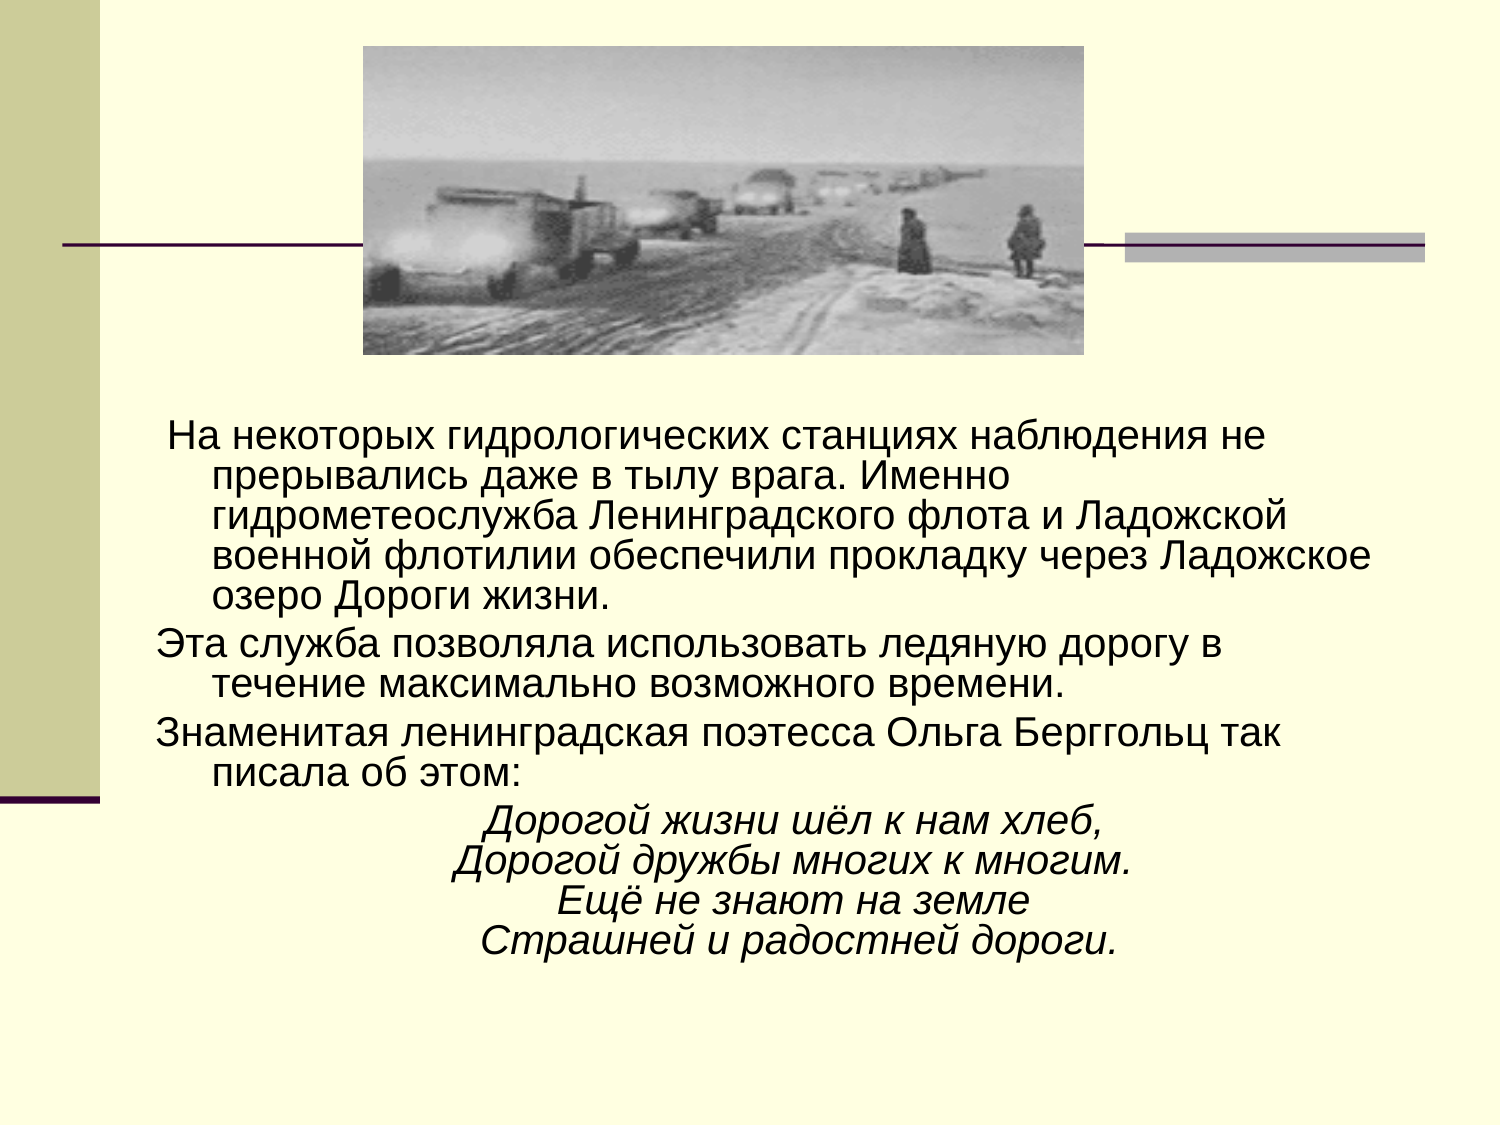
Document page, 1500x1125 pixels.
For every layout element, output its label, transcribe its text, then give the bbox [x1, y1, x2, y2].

picture [362, 46, 1085, 355]
text_box На некоторых гидрологических станциях наблюдения не прерывались даже в тылу врага. Именно гидрометеослужба Ленинградского флота и Ладожской военной флотилии обеспечили прокладку через Ладожское озеро Дороги жизни. Эта служба позволяла использовать ледяную дорогу в течение максимально возможного времени. Знаменитая ленинградская поэтесса Ольга Берггольц так писала об этом: Дорогой жизни шёл к нам хлеб, Дорогой дружбы многих к многим. Ещё не знают на земле Страшней и радостней дороги. [140, 410, 1403, 1022]
